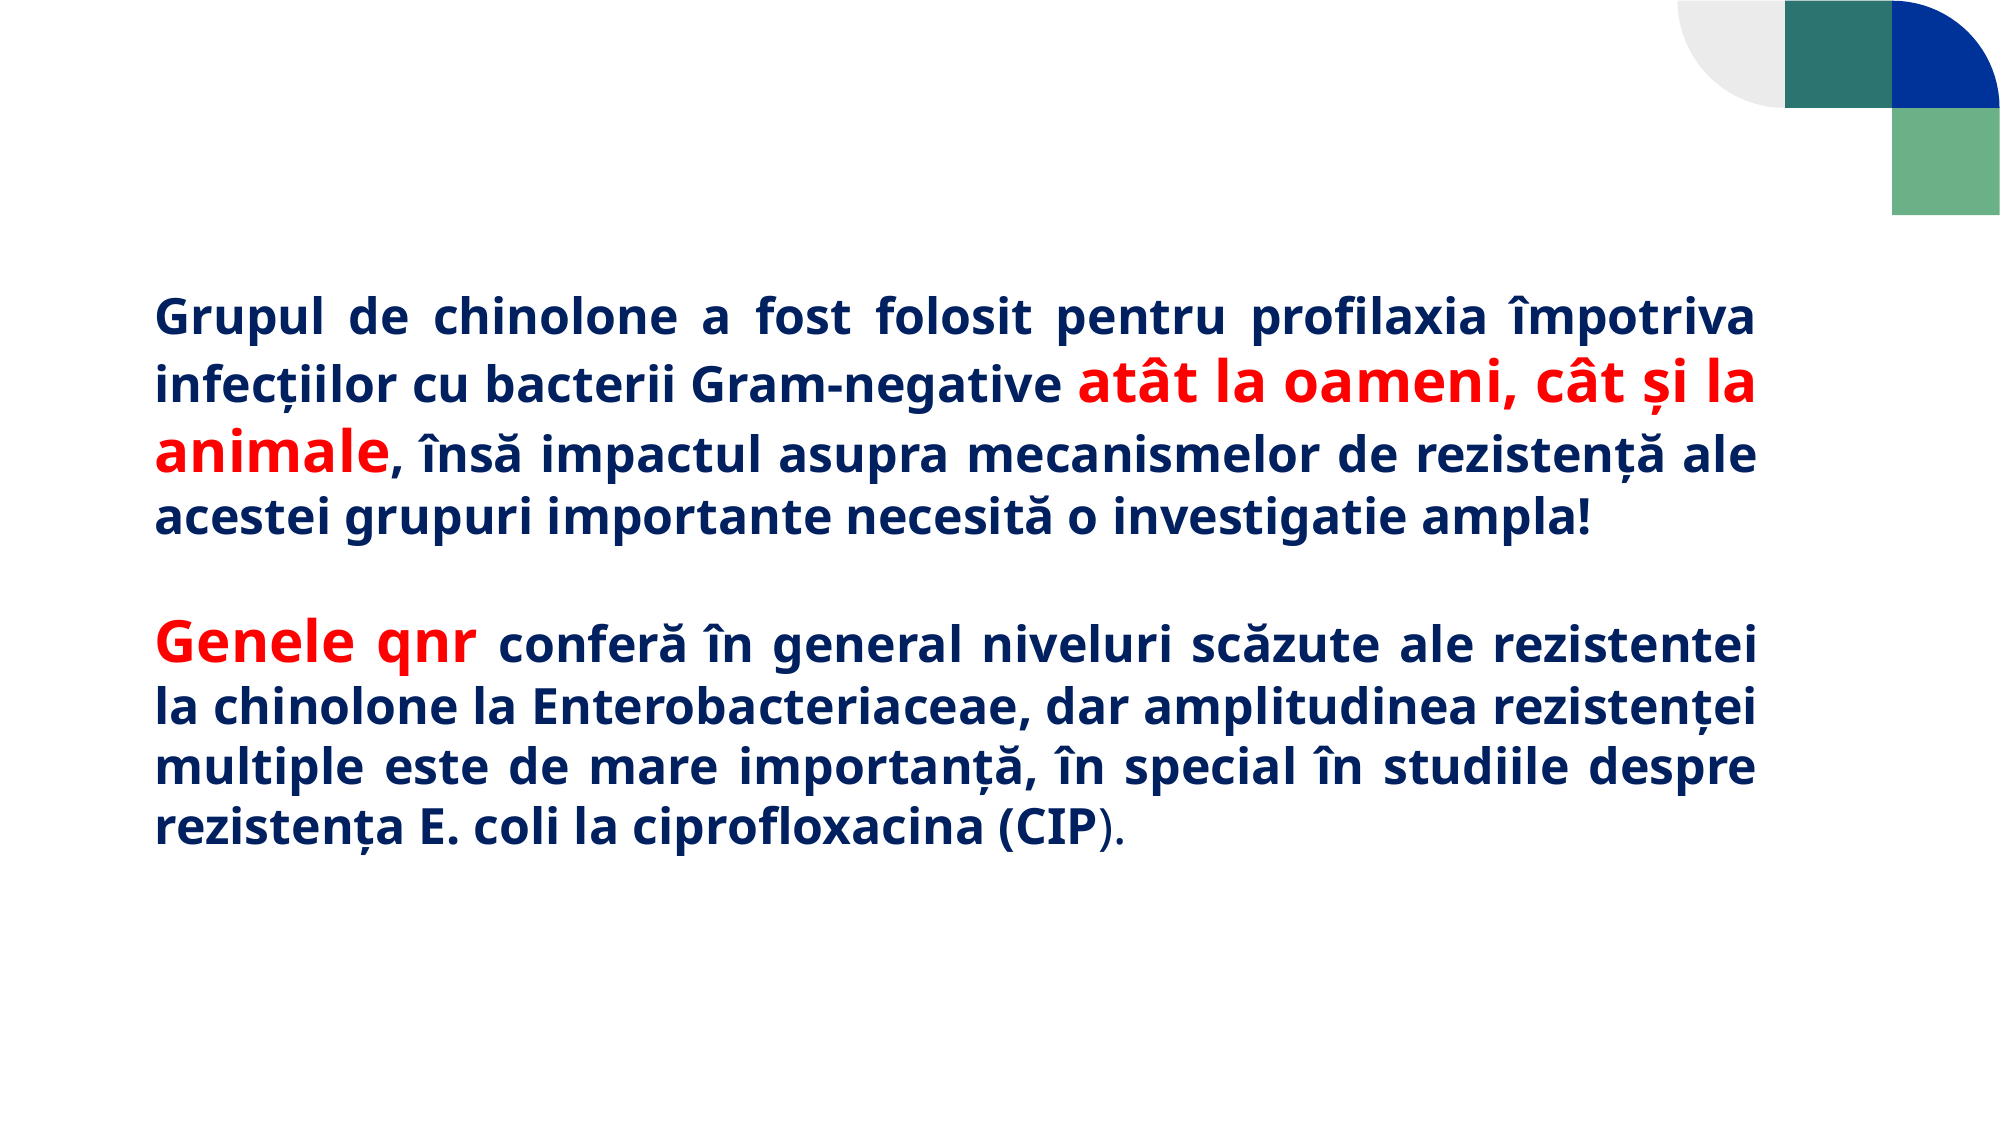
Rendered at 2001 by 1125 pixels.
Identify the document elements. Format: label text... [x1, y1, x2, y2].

text_box Grupul de chinolone a fost folosit pentru profilaxia împotriva infecțiilor cu bacterii Gram-negative atât la oameni, cât și la animale, însă impactul asupra mecanismelor de rezistență ale acestei grupuri importante necesită o investigatie ampla! Genele qnr conferă în general niveluri scăzute ale rezistentei la chinolone la Enterobacteriaceae, dar amplitudinea rezistenței multiple este de mare importanță, în special în studiile despre rezistența E. coli la ciprofloxacina (CIP). [139, 277, 1773, 862]
